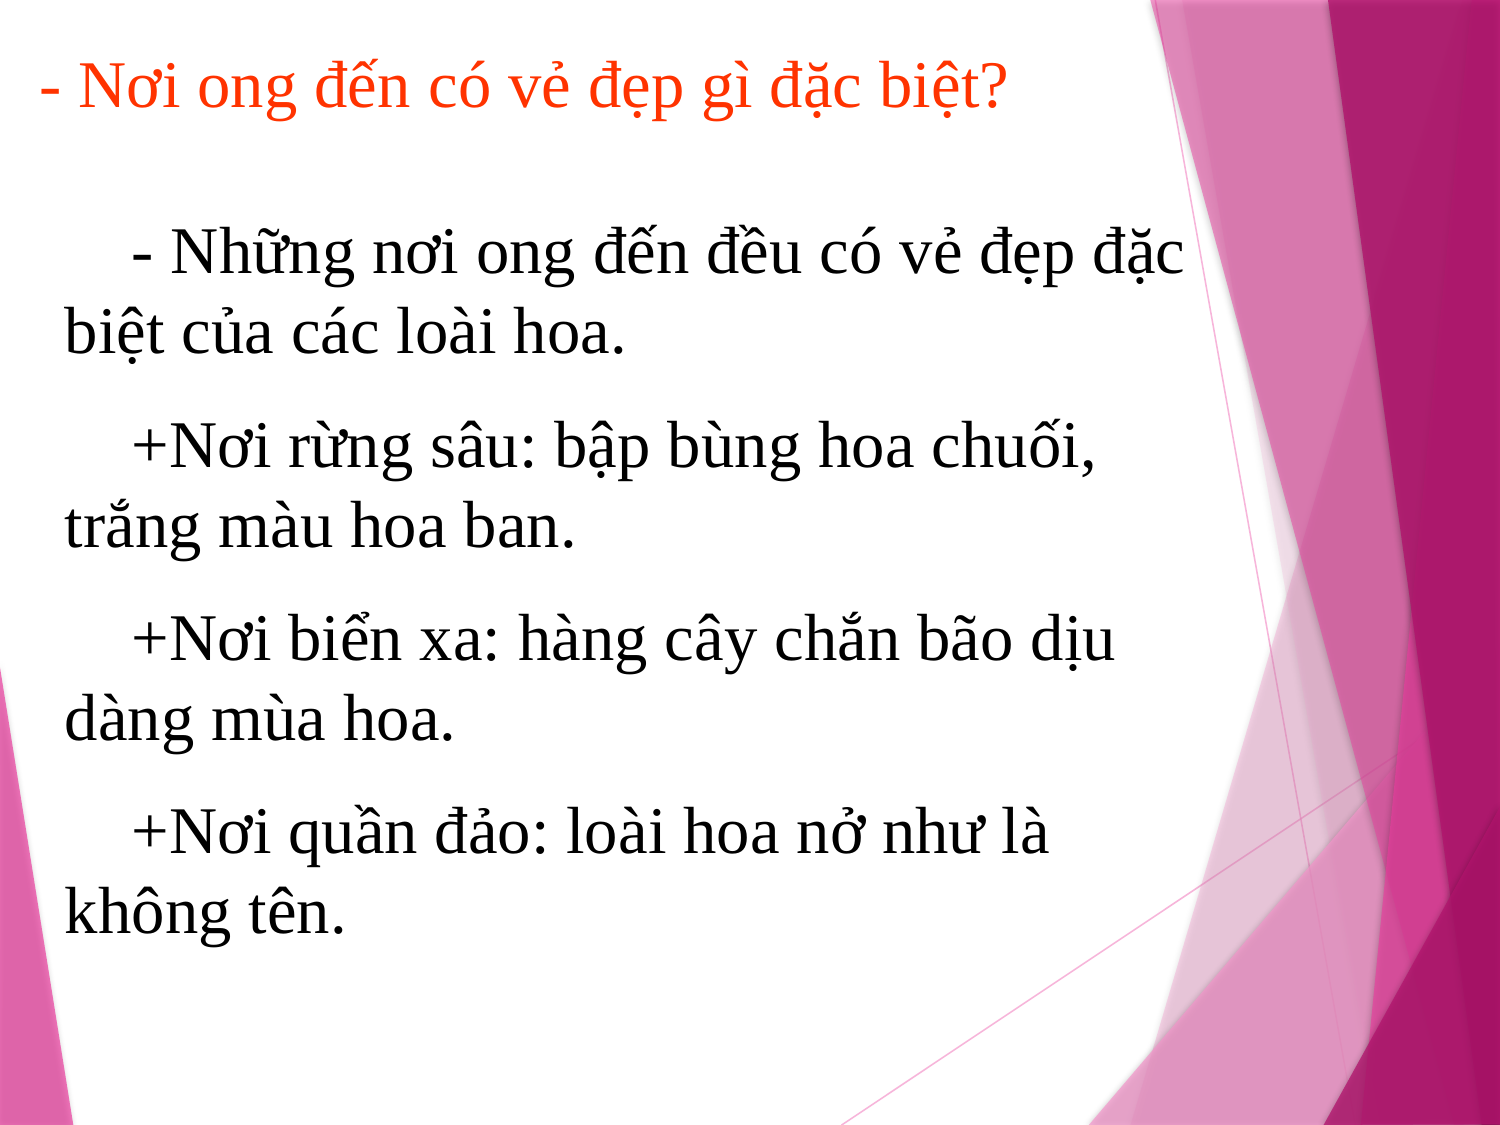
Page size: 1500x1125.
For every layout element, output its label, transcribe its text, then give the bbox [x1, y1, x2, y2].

text_box - Nơi ong đến có vẻ đẹp gì đặc biệt? [24, 33, 1208, 129]
text_box - Những nơi ong đến đều có vẻ đẹp đặc biệt của các loài hoa. +Nơi rừng sâu: bập bùng hoa chuối, trắng màu hoa ban. +Nơi biển xa: hàng cây chắn bão dịu dàng mùa hoa. +Nơi quần đảo: loài hoa nở như là không tên. [50, 199, 1233, 955]
